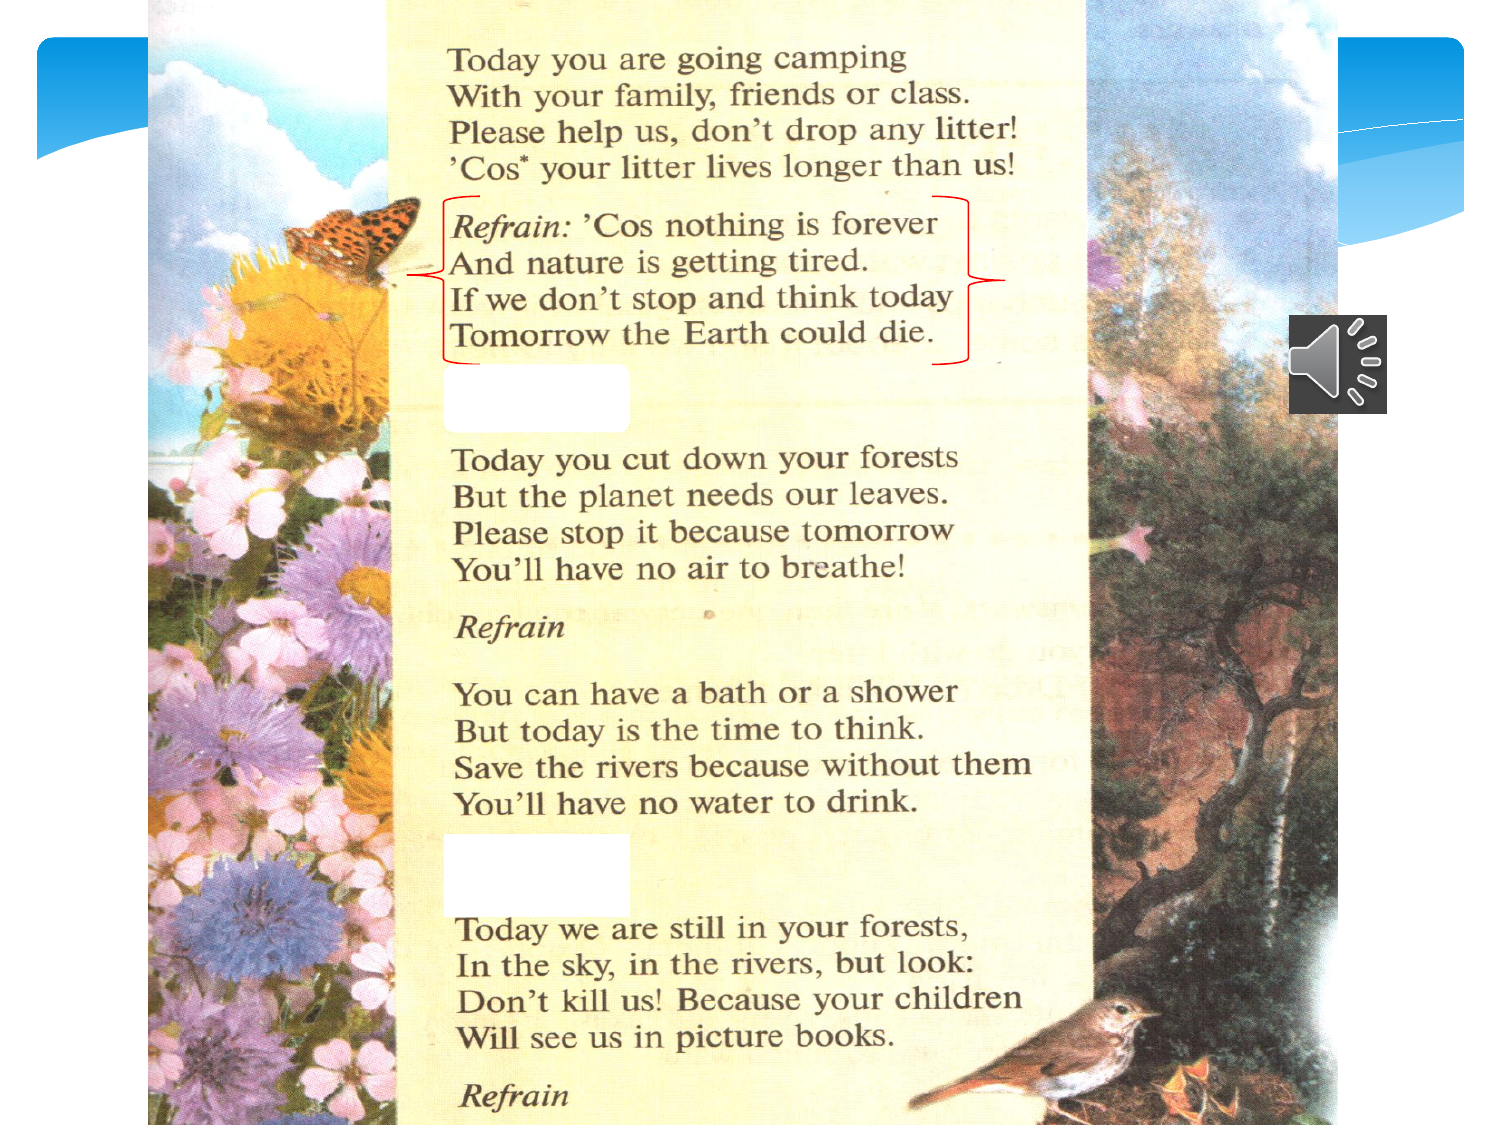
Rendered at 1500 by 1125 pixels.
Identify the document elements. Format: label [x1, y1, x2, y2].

picture [147, 0, 1389, 1125]
